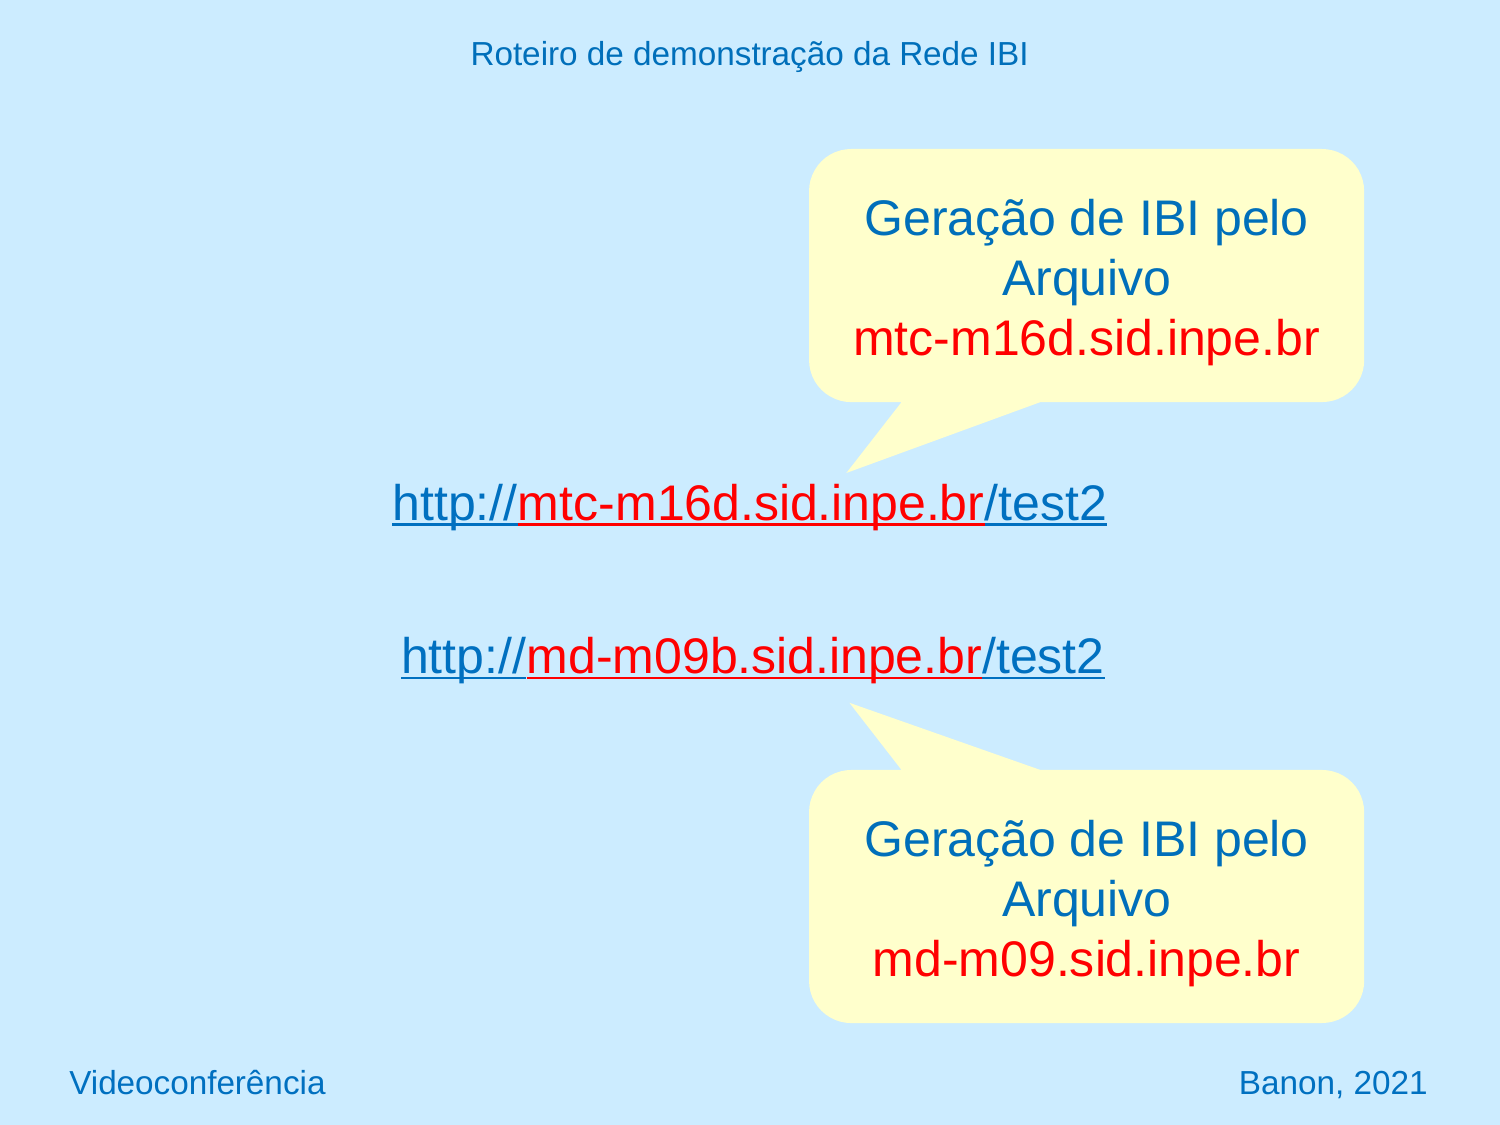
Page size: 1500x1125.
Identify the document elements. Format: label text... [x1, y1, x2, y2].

text_box http://md-m09b.sid.inpe.br/test2 [377, 616, 1128, 692]
text_box Videoconferência Banon, 2021 [0, 1049, 1500, 1113]
text_box http://mtc-m16d.sid.inpe.br/test2 [374, 463, 1125, 538]
text_box Roteiro de demonstração da Rede IBI [0, 24, 1500, 80]
text_box Geração de IBI pelo Arquivo mtc-m16d.sid.inpe.br [809, 148, 1365, 473]
text_box Geração de IBI pelo Arquivo md-m09.sid.inpe.br [809, 702, 1365, 1024]
